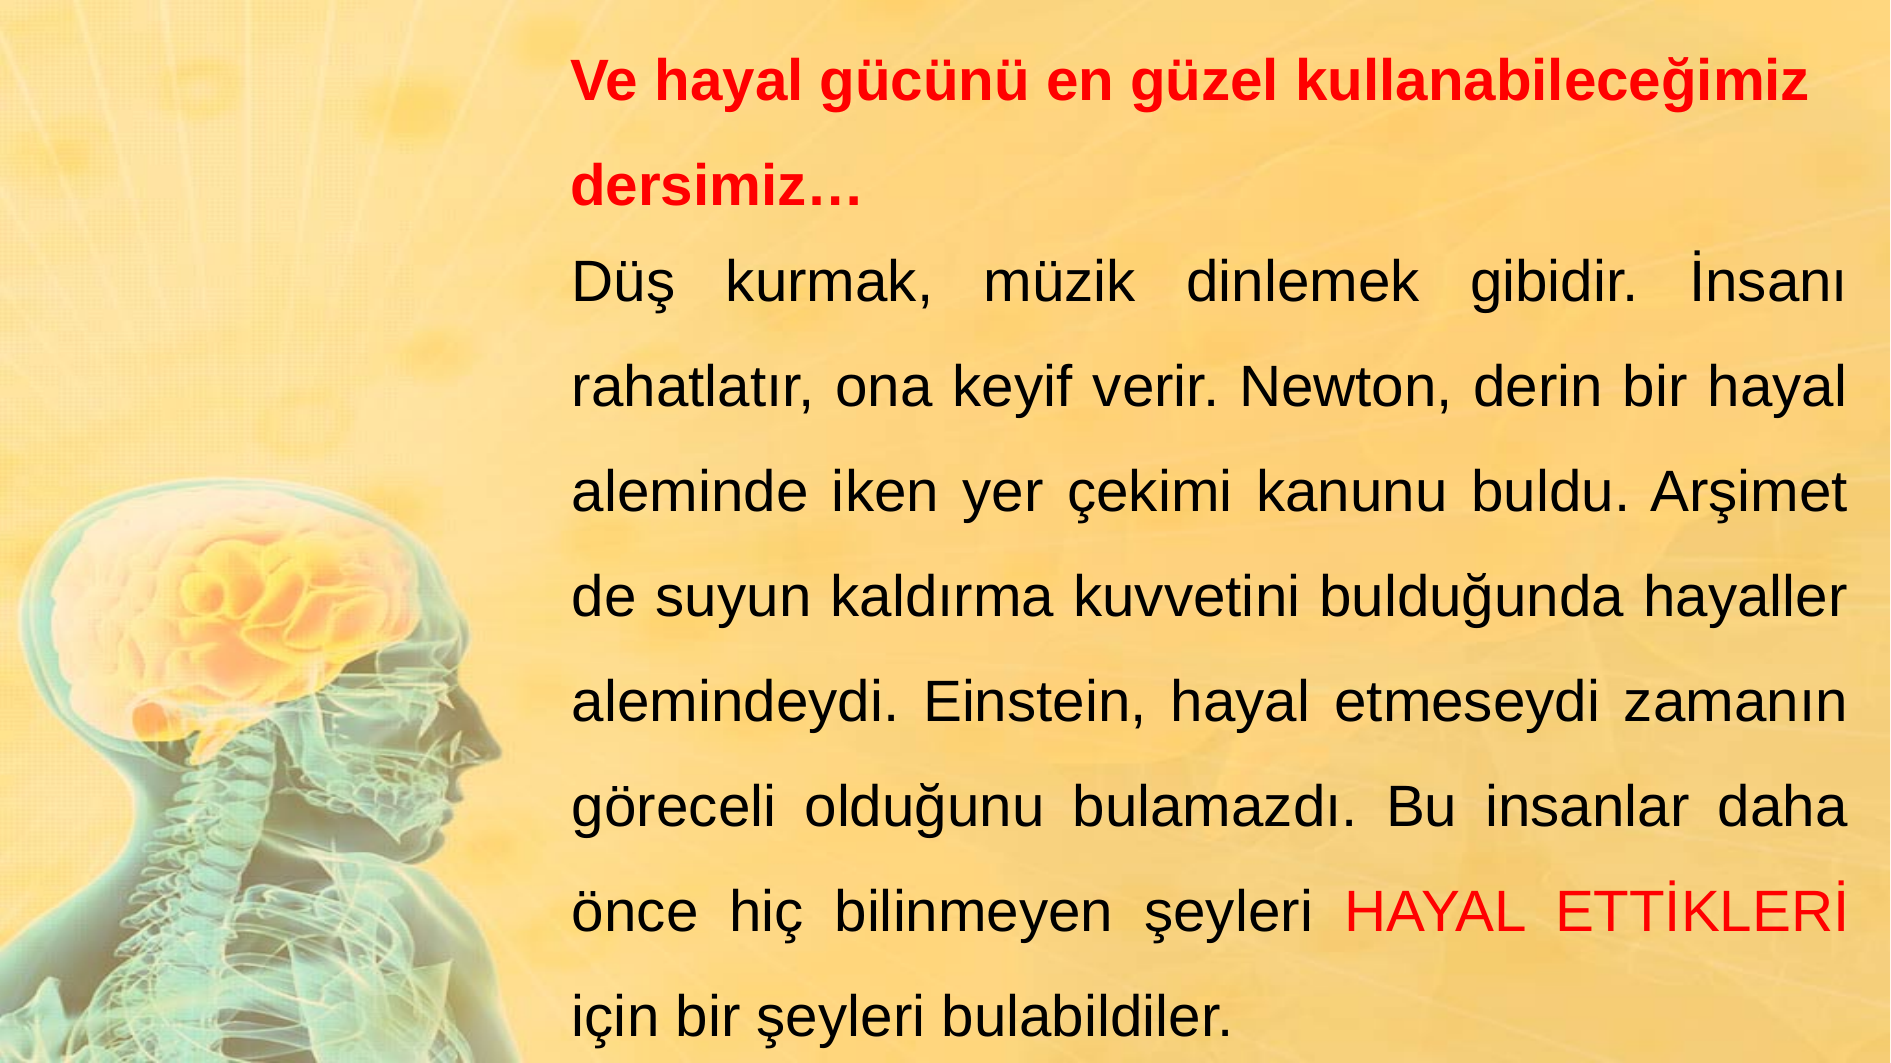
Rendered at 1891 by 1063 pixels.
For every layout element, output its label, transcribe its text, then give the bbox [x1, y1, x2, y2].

picture [0, 0, 1891, 1063]
list Düş kurmak, müzik dinlemek gibidir. İnsanı rahatlatır, ona keyif verir. Newton, derin bir hayal aleminde iken yer çekimi kanunu buldu. Arşimet de suyun kaldırma kuvvetini bulduğunda hayaller alemindeydi. Einstein, hayal etmeseydi zamanın göreceli olduğunu bulamazdı. Bu insanlar daha önce hiç bilinmeyen şeyleri HAYAL ETTİKLERİ için bir şeyleri bulabildiler. [556, 200, 1865, 1040]
title Ve hayal gücünü en güzel kullanabileceğimiz dersimiz… [555, 47, 1853, 225]
